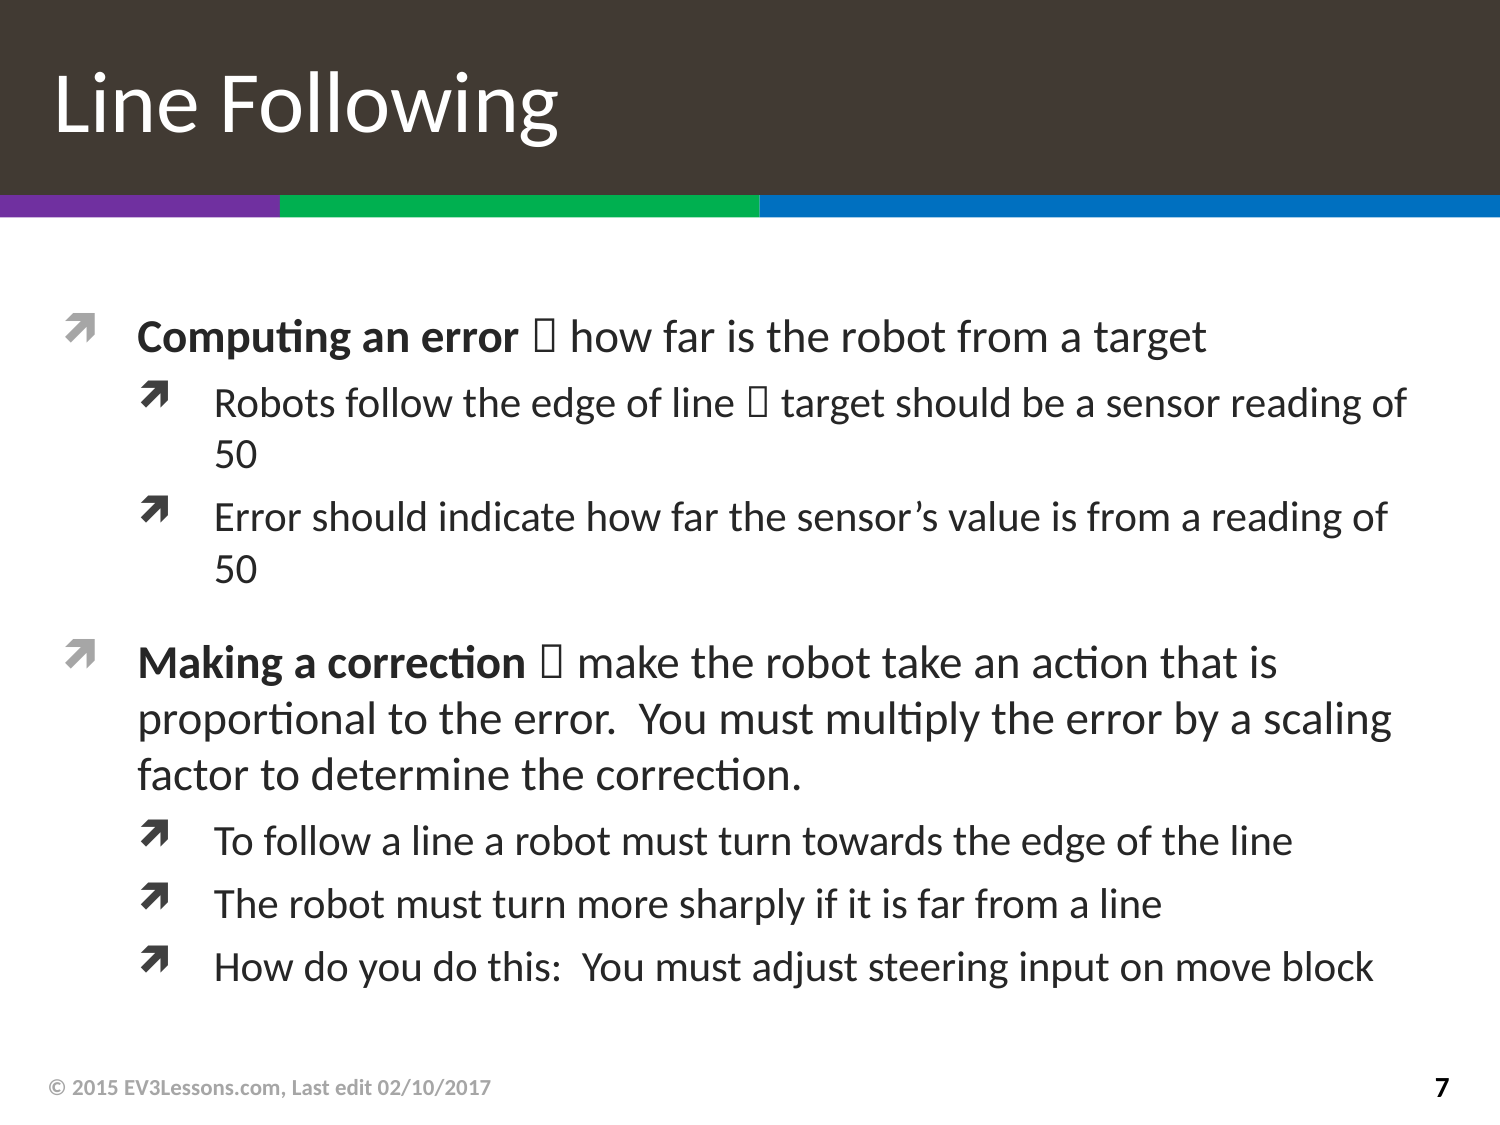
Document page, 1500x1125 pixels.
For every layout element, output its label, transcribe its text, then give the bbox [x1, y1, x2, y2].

footer © 2015 EV3Lessons.com, Last edit 02/10/2017 [32, 1055, 1038, 1116]
title Line Following [0, 0, 1500, 195]
slide_number 7 [1361, 1056, 1465, 1116]
list Computing an error  how far is the robot from a target Robots follow the edge of line  target should be a sensor reading of 50 Error should indicate how far the sensor’s value is from a reading of 50 Making a correction  make the robot take an action that is proportional to the error. You must multiply the error by a scaling factor to determine the correction. To follow a line a robot must turn towards the edge of the line The robot must turn more sharply if it is far from a line How do you do this: You must adjust steering input on move block [46, 298, 1454, 1005]
